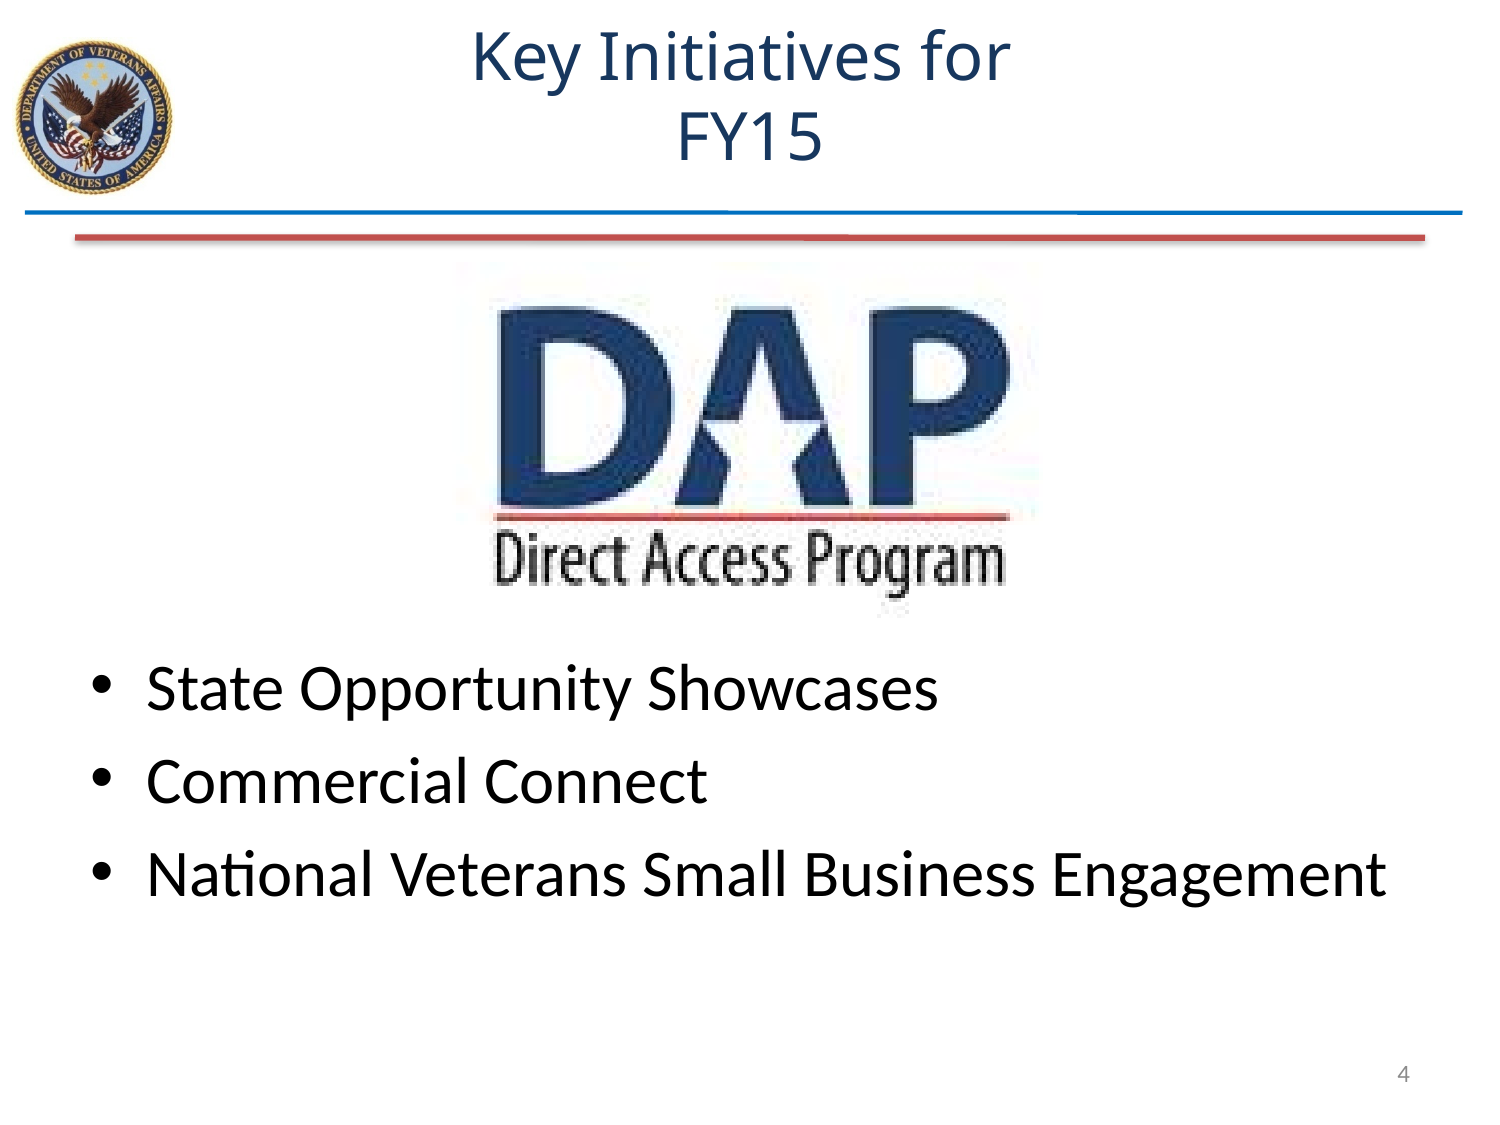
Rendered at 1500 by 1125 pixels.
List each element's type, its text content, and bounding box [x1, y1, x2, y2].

picture [392, 262, 1108, 651]
title Key Initiatives for FY15 [74, 0, 1426, 188]
picture [12, 37, 176, 201]
list State Opportunity Showcases Commercial Connect National Veterans Small Business Engagement [74, 262, 1426, 1006]
slide_number 4 [1074, 1042, 1425, 1103]
